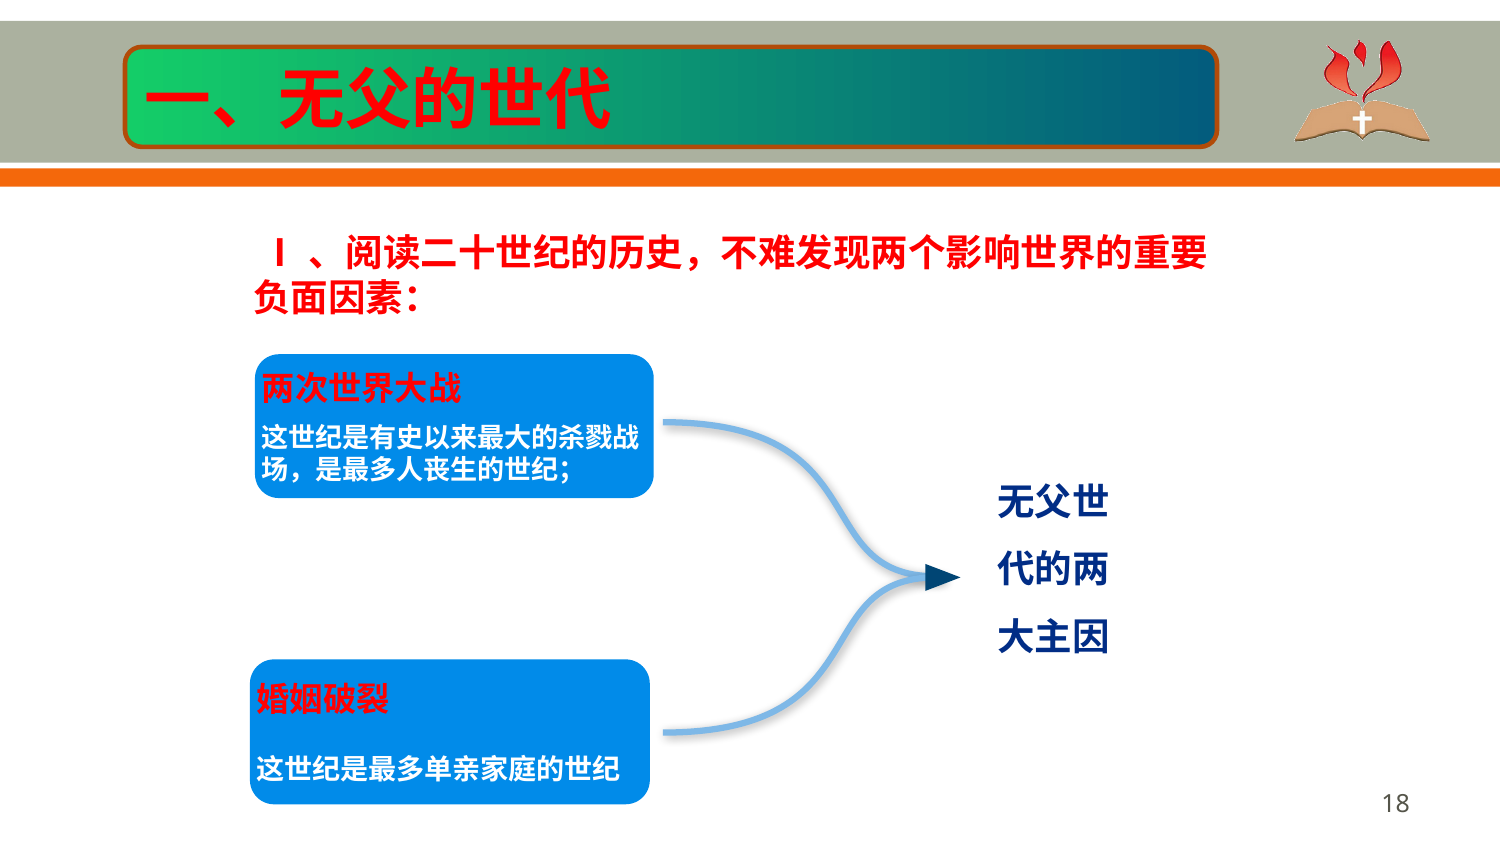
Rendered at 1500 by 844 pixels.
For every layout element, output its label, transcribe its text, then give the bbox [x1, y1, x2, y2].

text_box 婚姻破裂 这世纪是最多单亲家庭的世纪 [249, 659, 650, 805]
text_box Ⅰ、阅读二十世纪的历史，不难发现两个影响世界的重要负面因素： [238, 221, 1236, 326]
text_box [662, 422, 925, 575]
text_box [662, 577, 925, 733]
picture [1289, 35, 1434, 144]
text_box [925, 563, 961, 591]
text_box 两次世界大战 这世纪是有史以来最大的杀戮战场，是最多人丧生的世纪； [254, 354, 654, 499]
text_box 一、无父的世代 [125, 46, 1218, 147]
text_box 无父世代的两大主因 [964, 417, 1142, 718]
slide_number ‹#› [1074, 782, 1425, 828]
